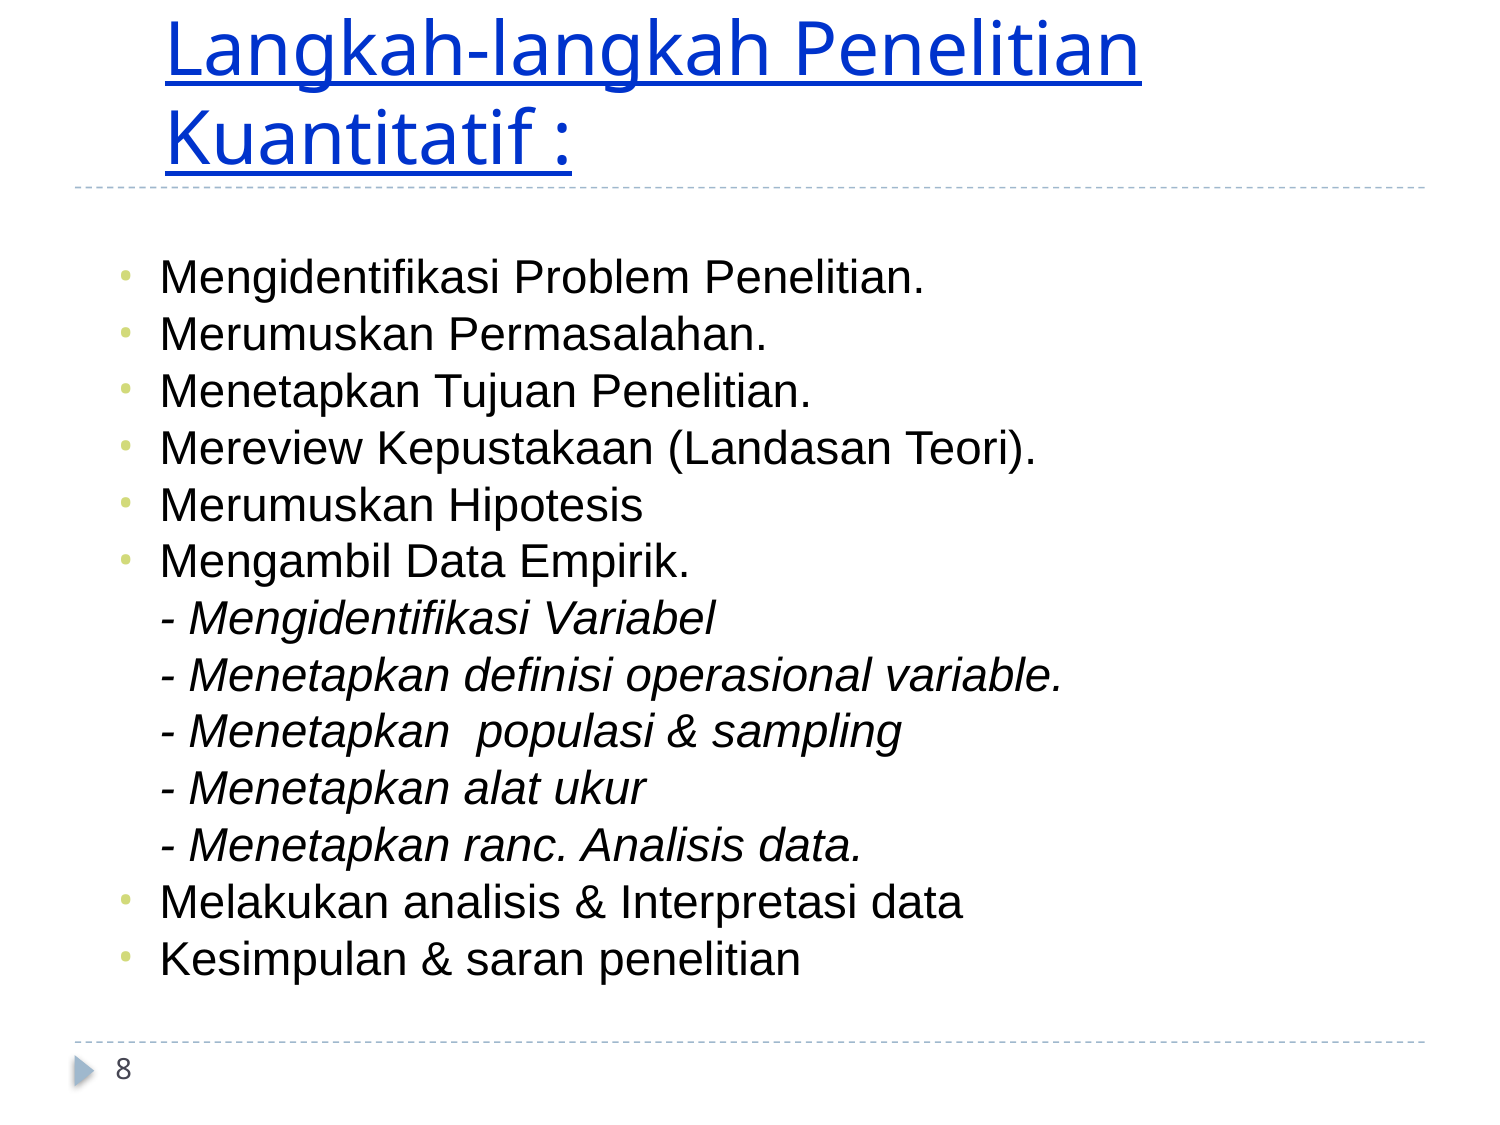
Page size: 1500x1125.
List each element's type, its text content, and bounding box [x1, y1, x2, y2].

slide_number 8 [100, 1042, 426, 1103]
list Mengidentifikasi Problem Penelitian. Merumuskan Permasalahan. Menetapkan Tujuan Penelitian. Mereview Kepustakaan (Landasan Teori). Merumuskan Hipotesis Mengambil Data Empirik. - Mengidentifikasi Variabel - Menetapkan definisi operasional variable. - Menetapkan populasi & sampling - Menetapkan alat ukur - Menetapkan ranc. Analisis data. Melakukan analisis & Interpretasi data Kesimpulan & saran penelitian [87, 249, 1438, 993]
title Langkah-langkah Penelitian Kuantitatif : [150, 0, 1500, 188]
